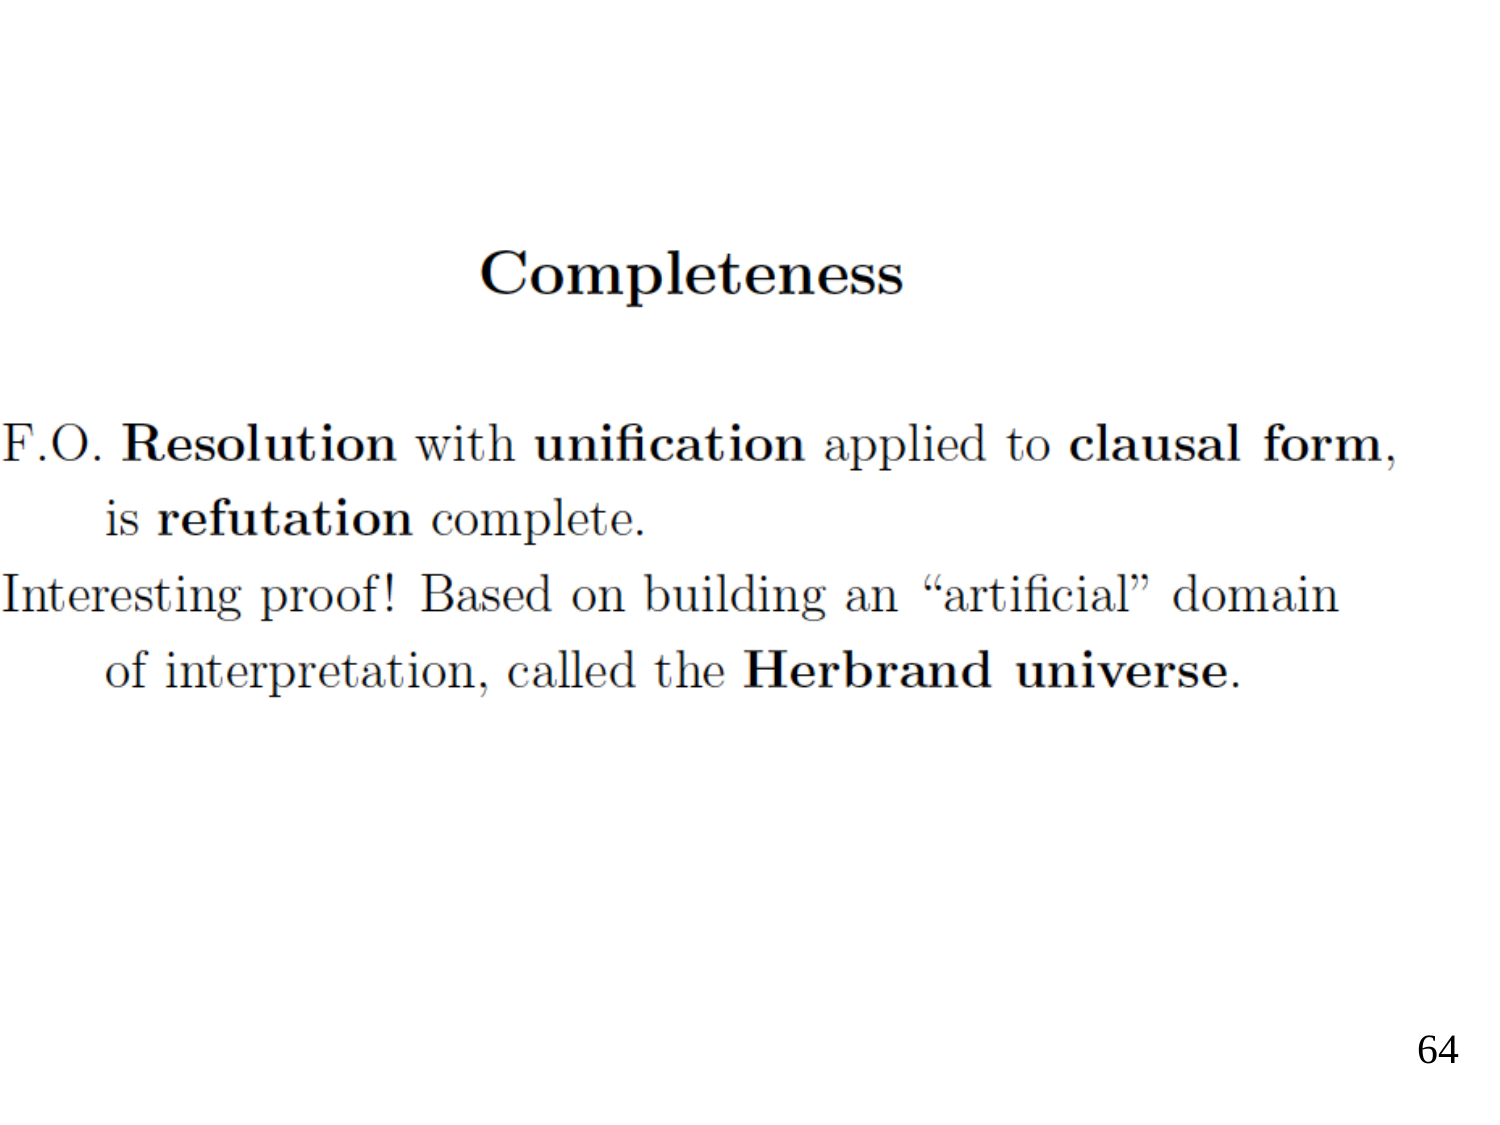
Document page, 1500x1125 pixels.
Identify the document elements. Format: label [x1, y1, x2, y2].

picture [0, 228, 1417, 788]
